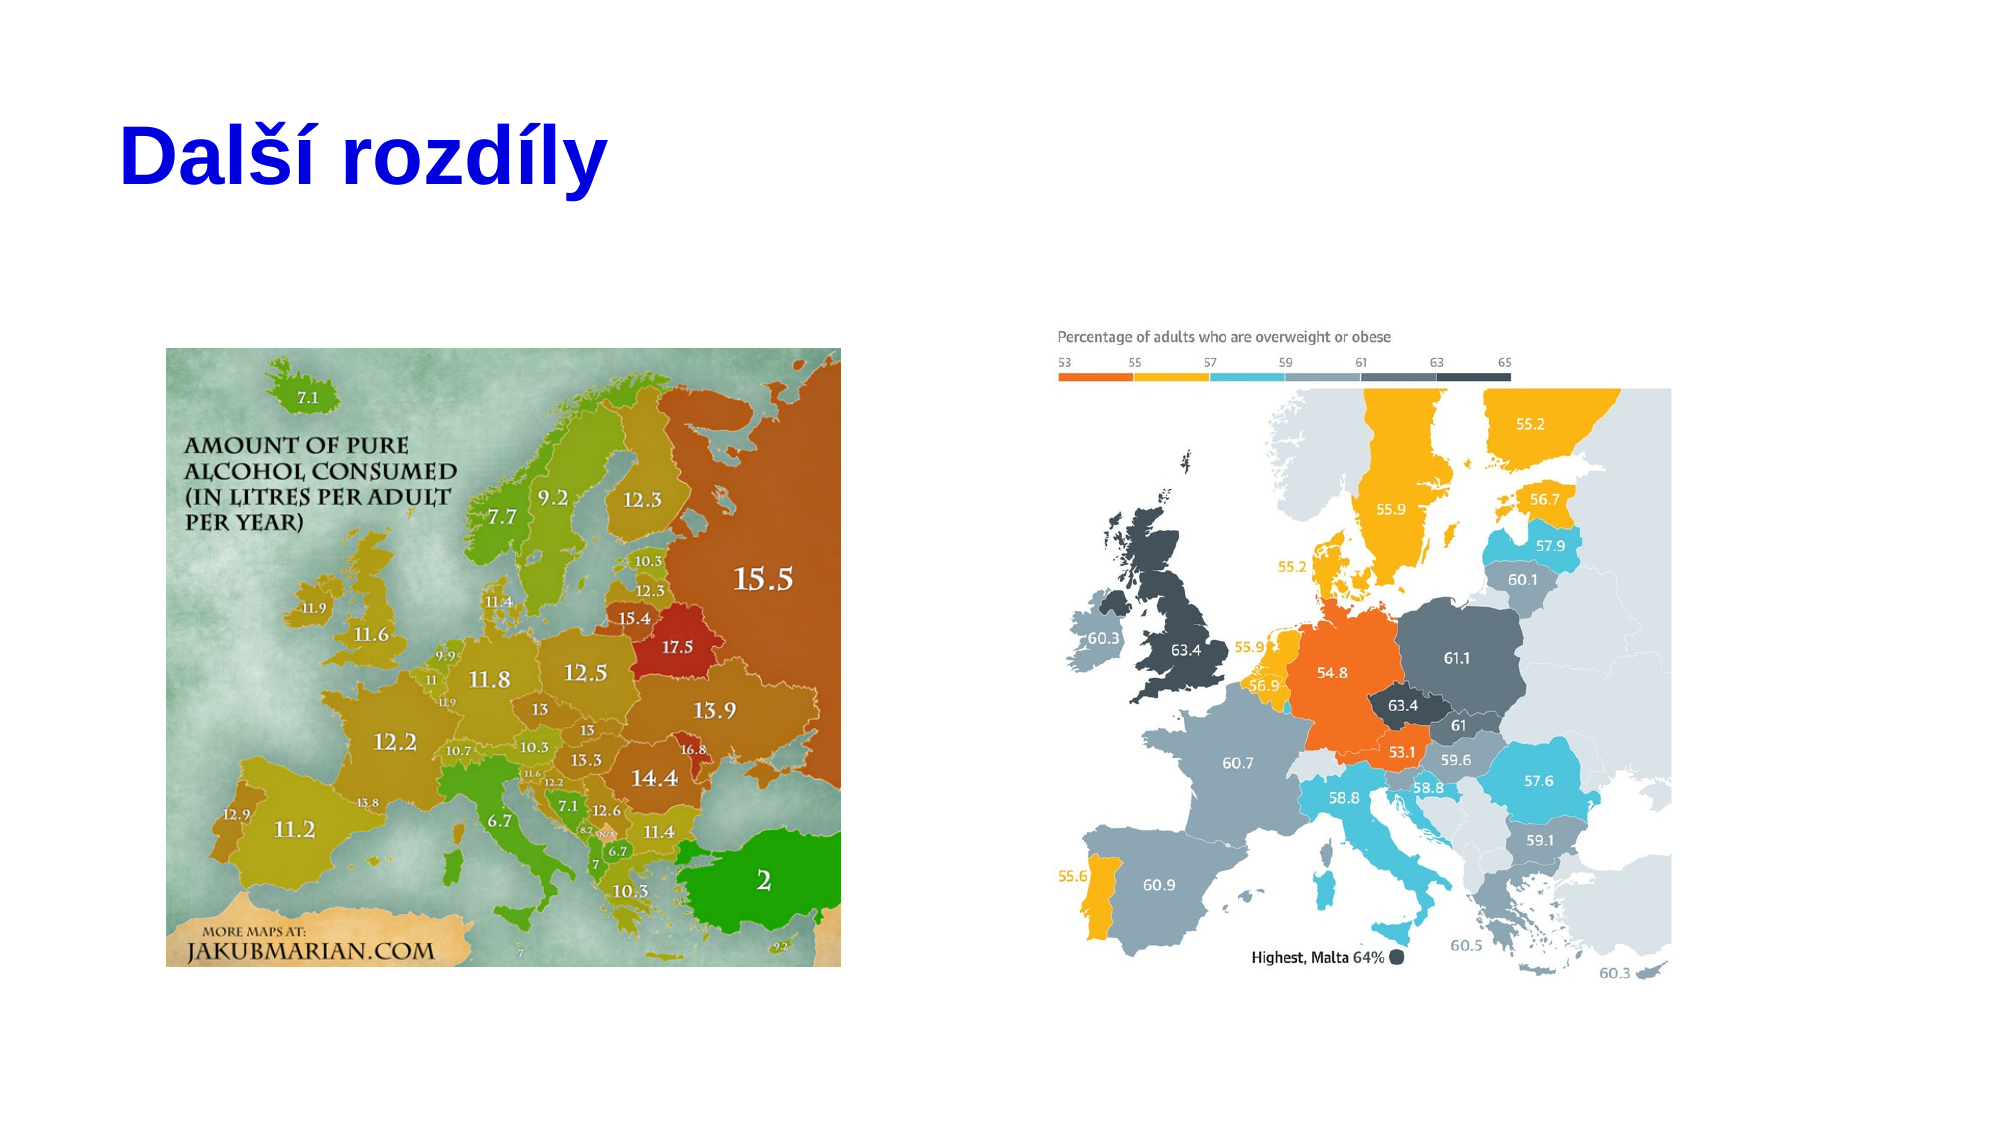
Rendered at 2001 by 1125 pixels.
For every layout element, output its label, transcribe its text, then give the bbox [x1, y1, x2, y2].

title Další rozdíly [118, 118, 1883, 193]
picture [166, 348, 841, 968]
picture [1052, 324, 1676, 992]
